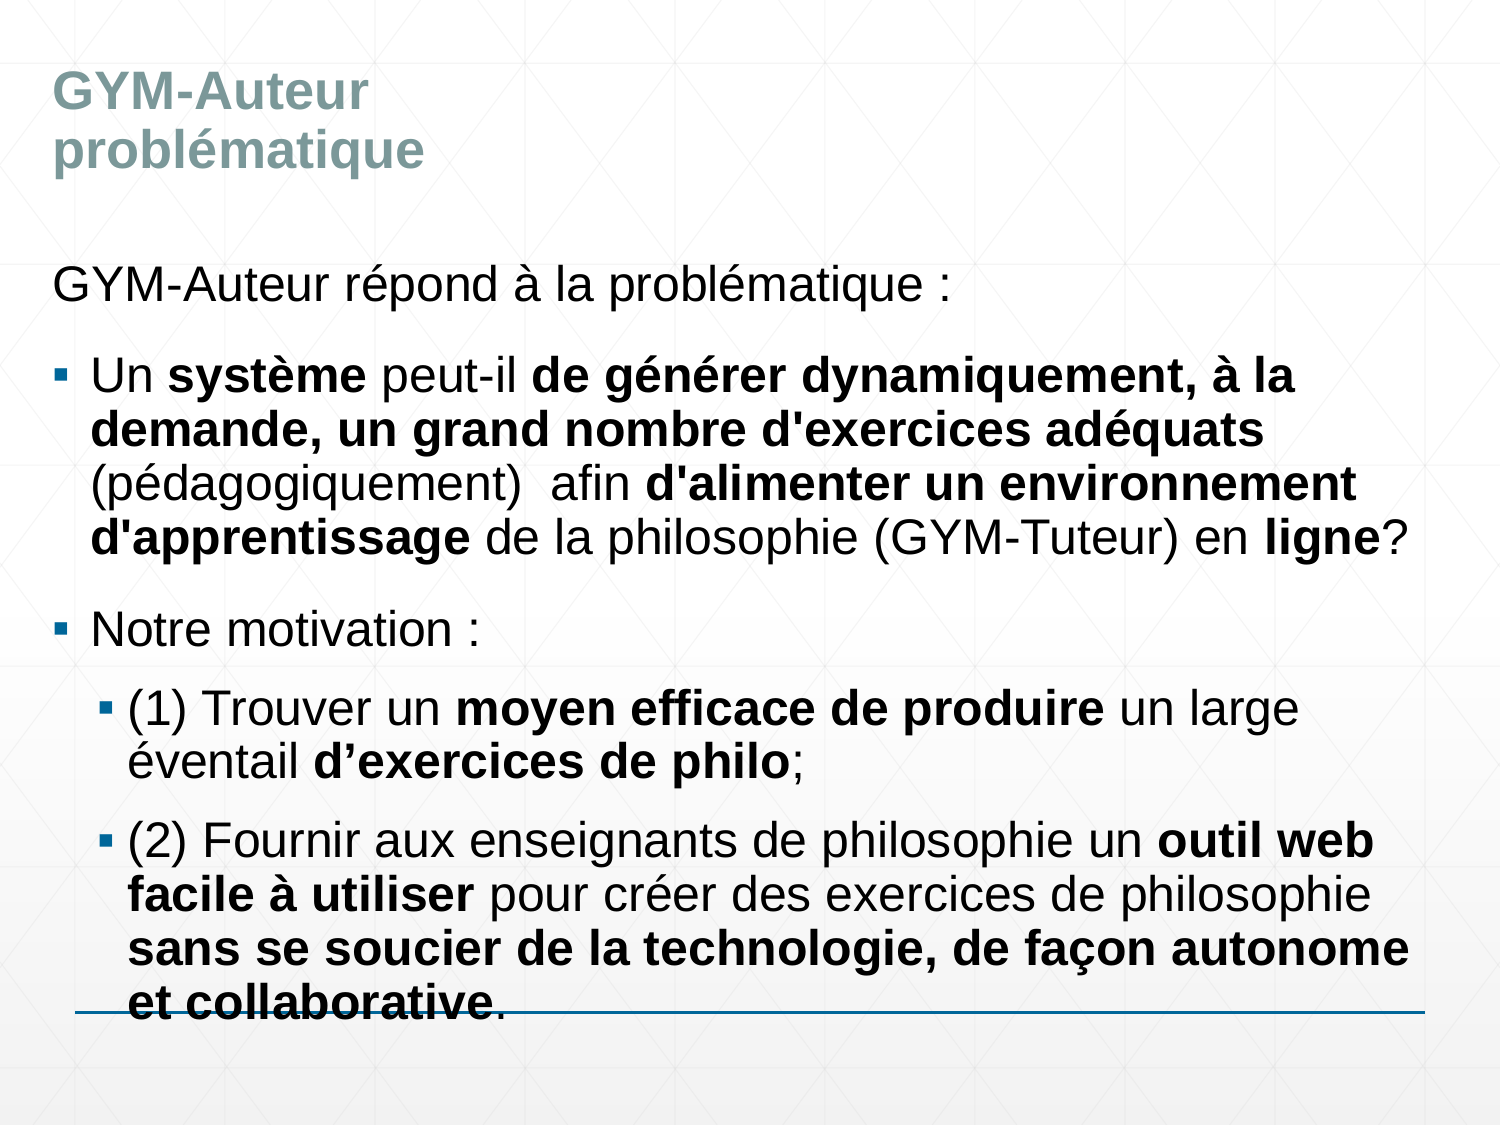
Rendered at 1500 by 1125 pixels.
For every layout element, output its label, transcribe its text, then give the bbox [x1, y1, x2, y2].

list GYM-Auteur répond à la problématique : Un système peut-il de générer dynamiquement, à la demande, un grand nombre d'exercices adéquats (pédagogiquement) afin d'alimenter un environnement d'apprentissage de la philosophie (GYM-Tuteur) en ligne? Notre motivation : (1) Trouver un moyen efficace de produire un large éventail d’exercices de philo; (2) Fournir aux enseignants de philosophie un outil web facile à utiliser pour créer des exercices de philosophie sans se soucier de la technologie, de façon autonome et collaborative. [37, 250, 1463, 1038]
title GYM-Auteur problématique [37, 37, 1463, 188]
